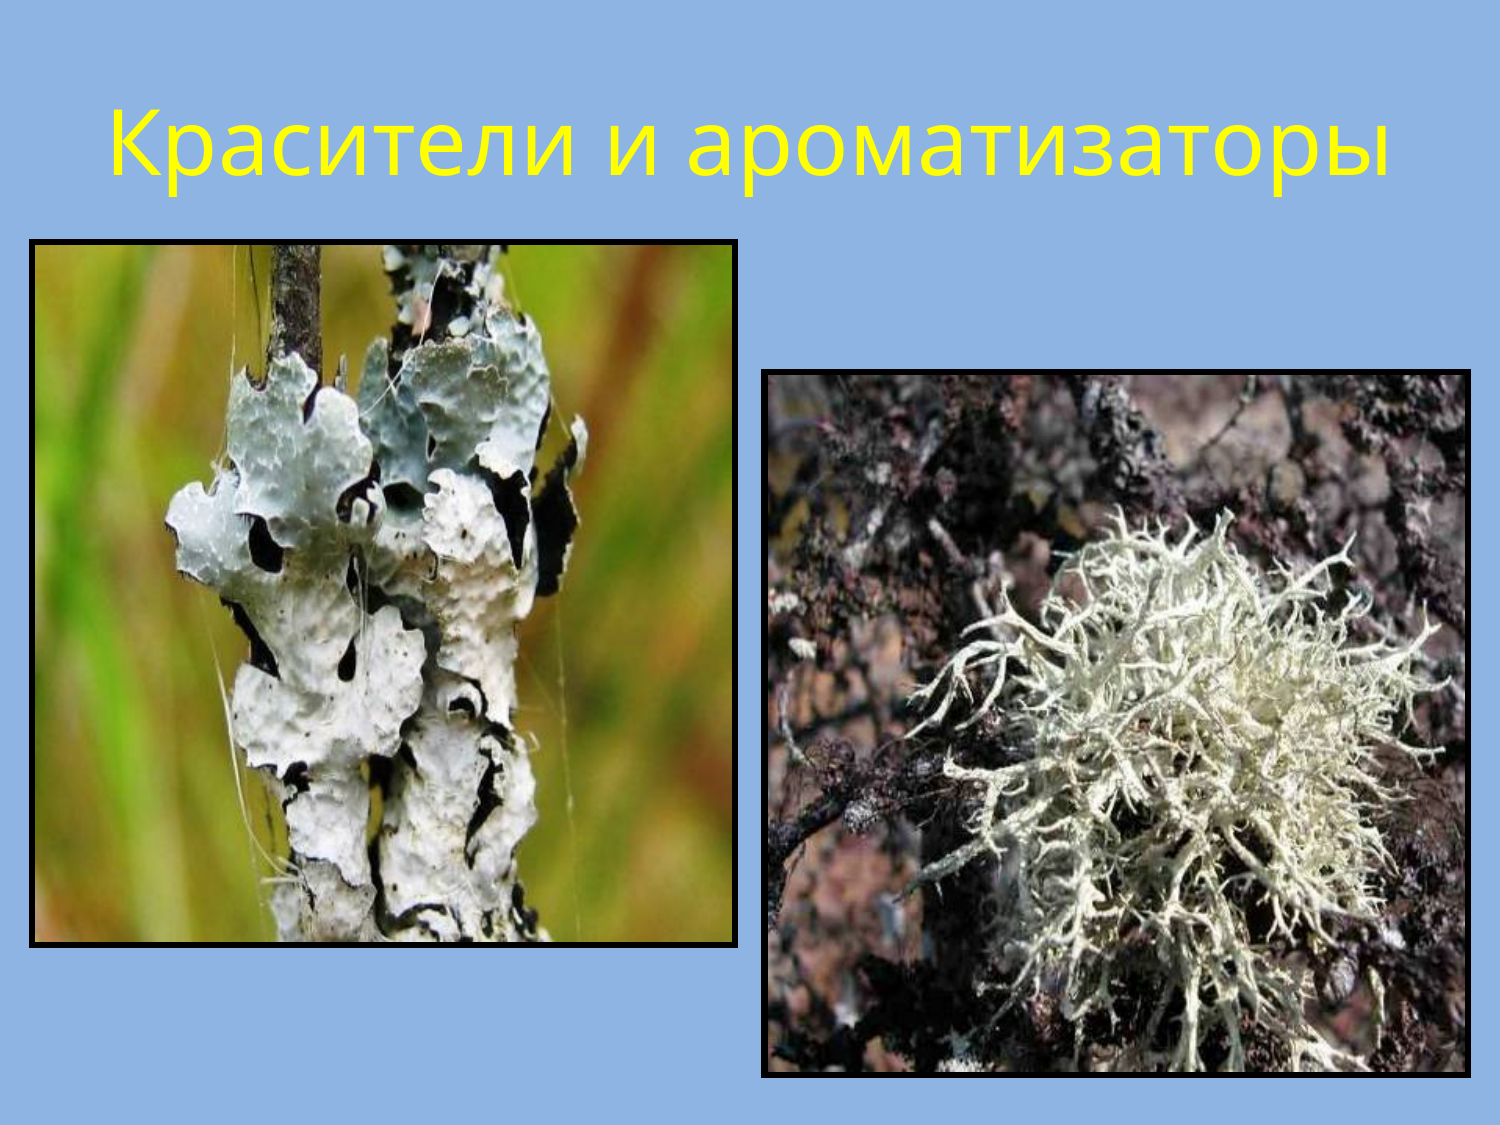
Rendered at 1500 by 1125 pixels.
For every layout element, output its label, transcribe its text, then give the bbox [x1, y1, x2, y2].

picture [35, 244, 733, 943]
picture [767, 374, 1465, 1072]
title Красители и ароматизаторы [75, 45, 1425, 233]
